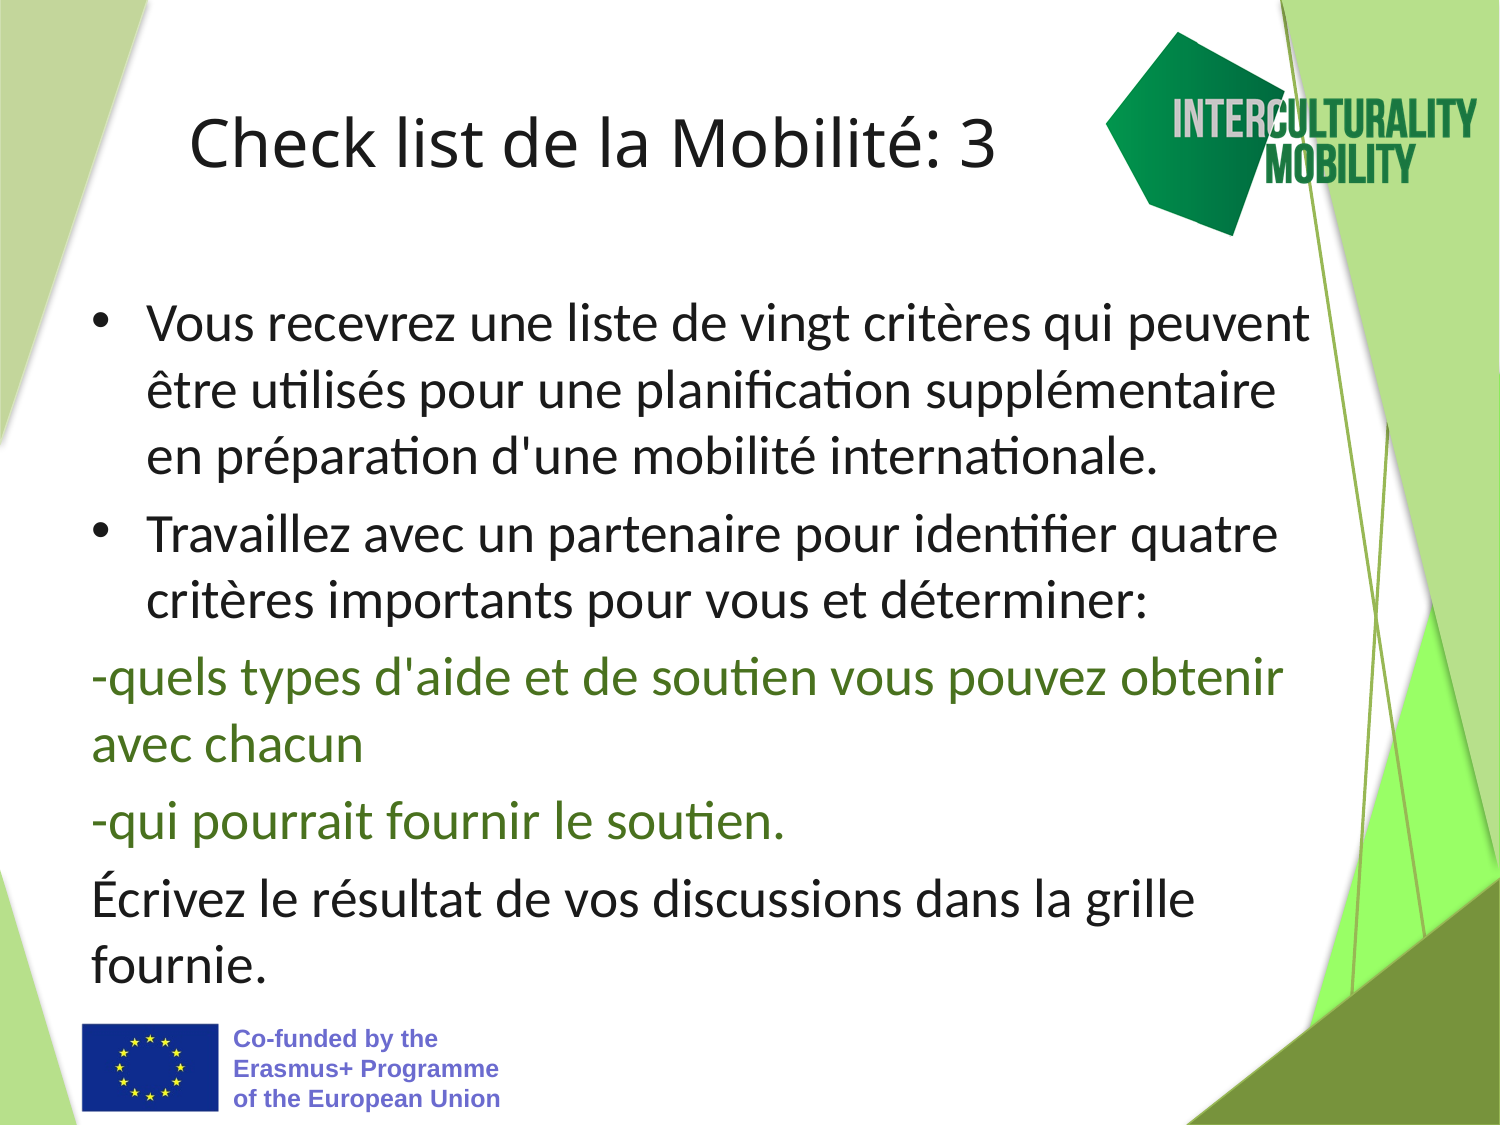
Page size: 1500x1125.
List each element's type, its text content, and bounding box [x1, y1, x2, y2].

picture [53, 999, 243, 1125]
picture [238, 1035, 243, 1044]
picture [238, 1096, 243, 1105]
picture [1199, 30, 1477, 237]
title Check list de la Mobilité: 3 [0, 2, 1199, 279]
list Vous recevrez une liste de vingt critères qui peuvent être utilisés pour une planification supplémentaire en préparation d'une mobilité internationale. Travaillez avec un partenaire pour identifier quatre critères importants pour vous et déterminer: -quels types d'aide et de soutien vous pouvez obtenir avec chacun -qui pourrait fournir le soutien. Écrivez le résultat de vos discussions dans la grille fournie. [76, 278, 1331, 1035]
